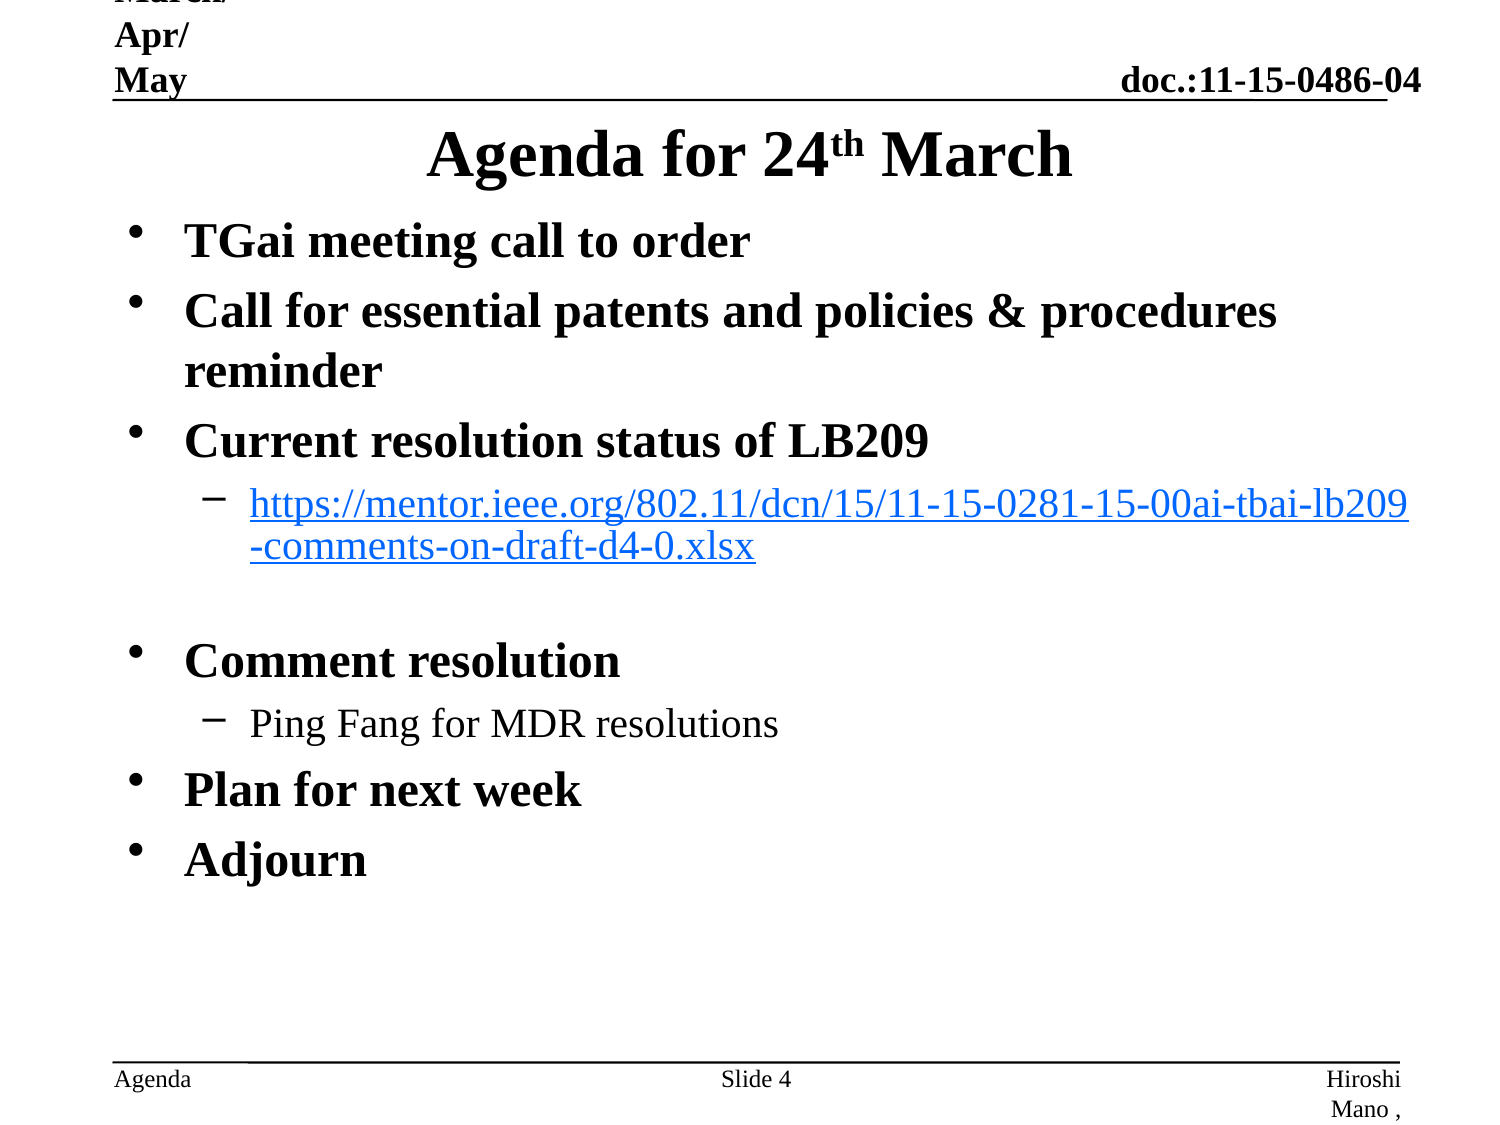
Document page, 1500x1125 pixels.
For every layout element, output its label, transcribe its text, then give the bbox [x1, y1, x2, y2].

slide_number March/Apr/May [114, 54, 245, 101]
title Agenda for 24th March [112, 112, 1388, 188]
slide_number Slide 4 [712, 1061, 800, 1093]
footer Hiroshi Mano , Koden-TI [1324, 1061, 1402, 1093]
list TGai meeting call to order Call for essential patents and policies & procedures reminder Current resolution status of LB209 https://mentor.ieee.org/802.11/dcn/15/11-15-0281-15-00ai-tbai-lb209-comments-on-draft-d4-0.xlsx Comment resolution Ping Fang for MDR resolutions Plan for next week Adjourn [112, 199, 1438, 1063]
